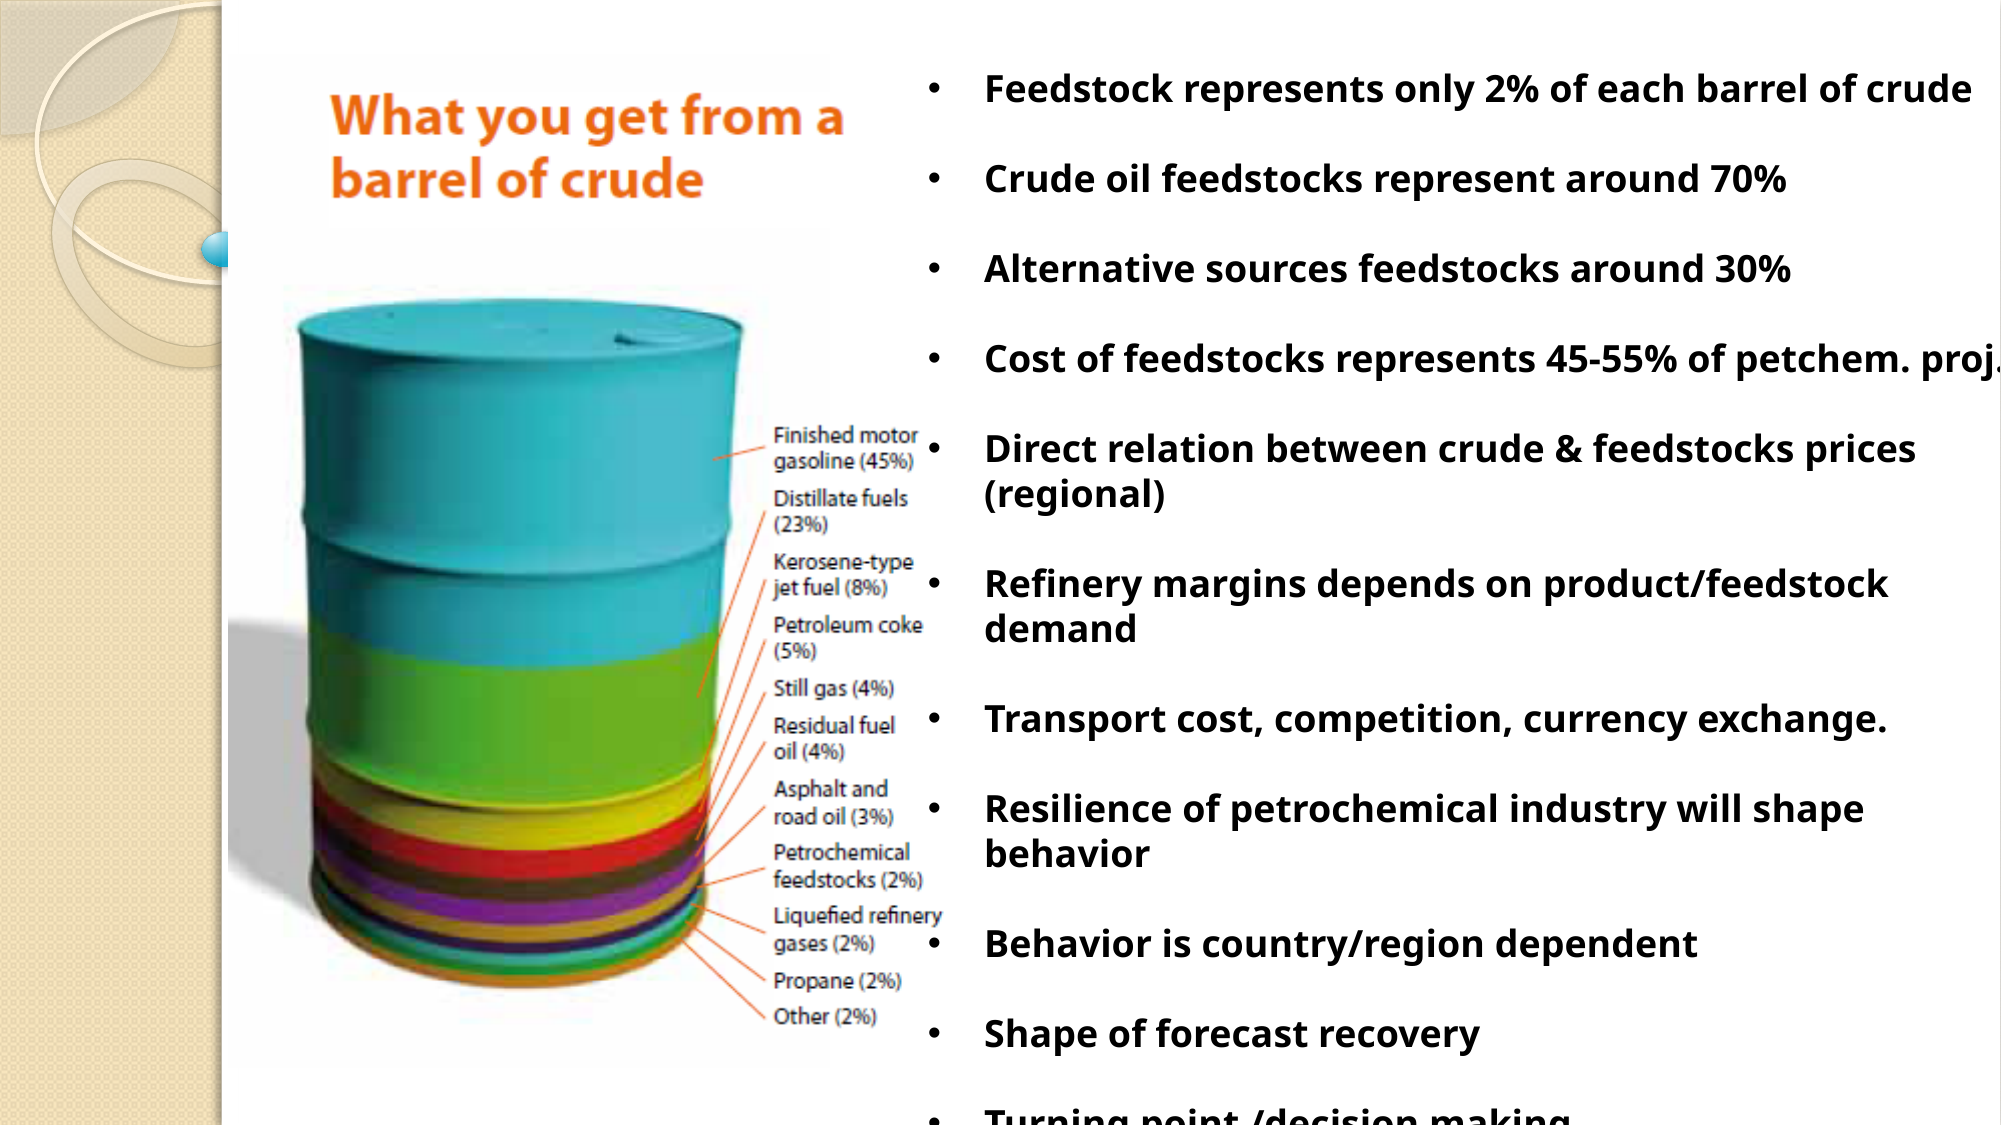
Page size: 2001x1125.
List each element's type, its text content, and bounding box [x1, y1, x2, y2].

picture [227, 54, 951, 1069]
text_box Feedstock represents only 2% of each barrel of crude Crude oil feedstocks represent around 70% Alternative sources feedstocks around 30% Cost of feedstocks represents 45-55% of petchem. proj. Direct relation between crude & feedstocks prices (regional) Refinery margins depends on product/feedstock demand Transport cost, competition, currency exchange. Resilience of petrochemical industry will shape behavior Behavior is country/region dependent Shape of forecast recovery Turning point /decision making [913, 57, 2000, 1125]
